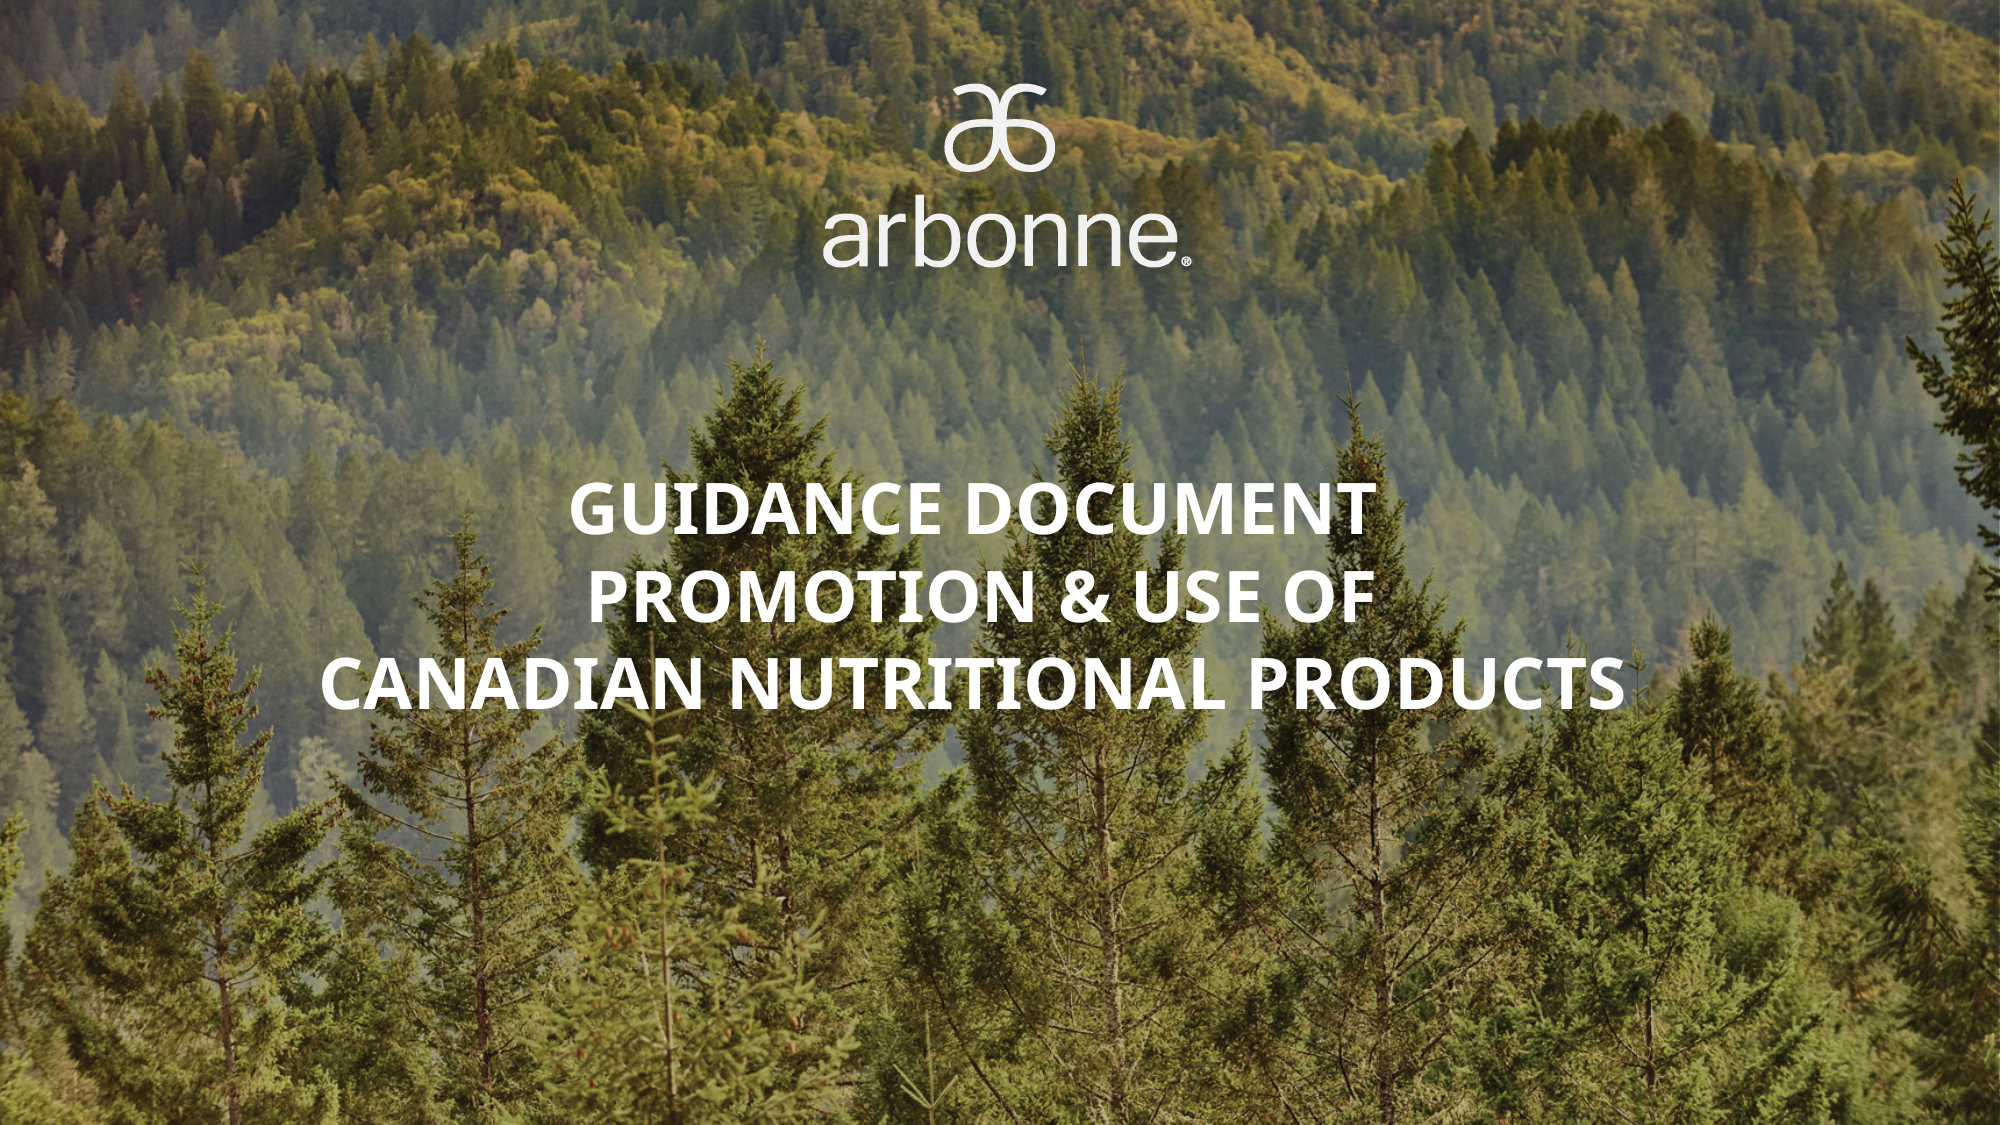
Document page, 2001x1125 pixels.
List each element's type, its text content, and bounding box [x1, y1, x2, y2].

picture [0, 0, 2000, 1125]
title Guidance document Promotion & use of Canadian Nutritional Products [110, 455, 1836, 735]
